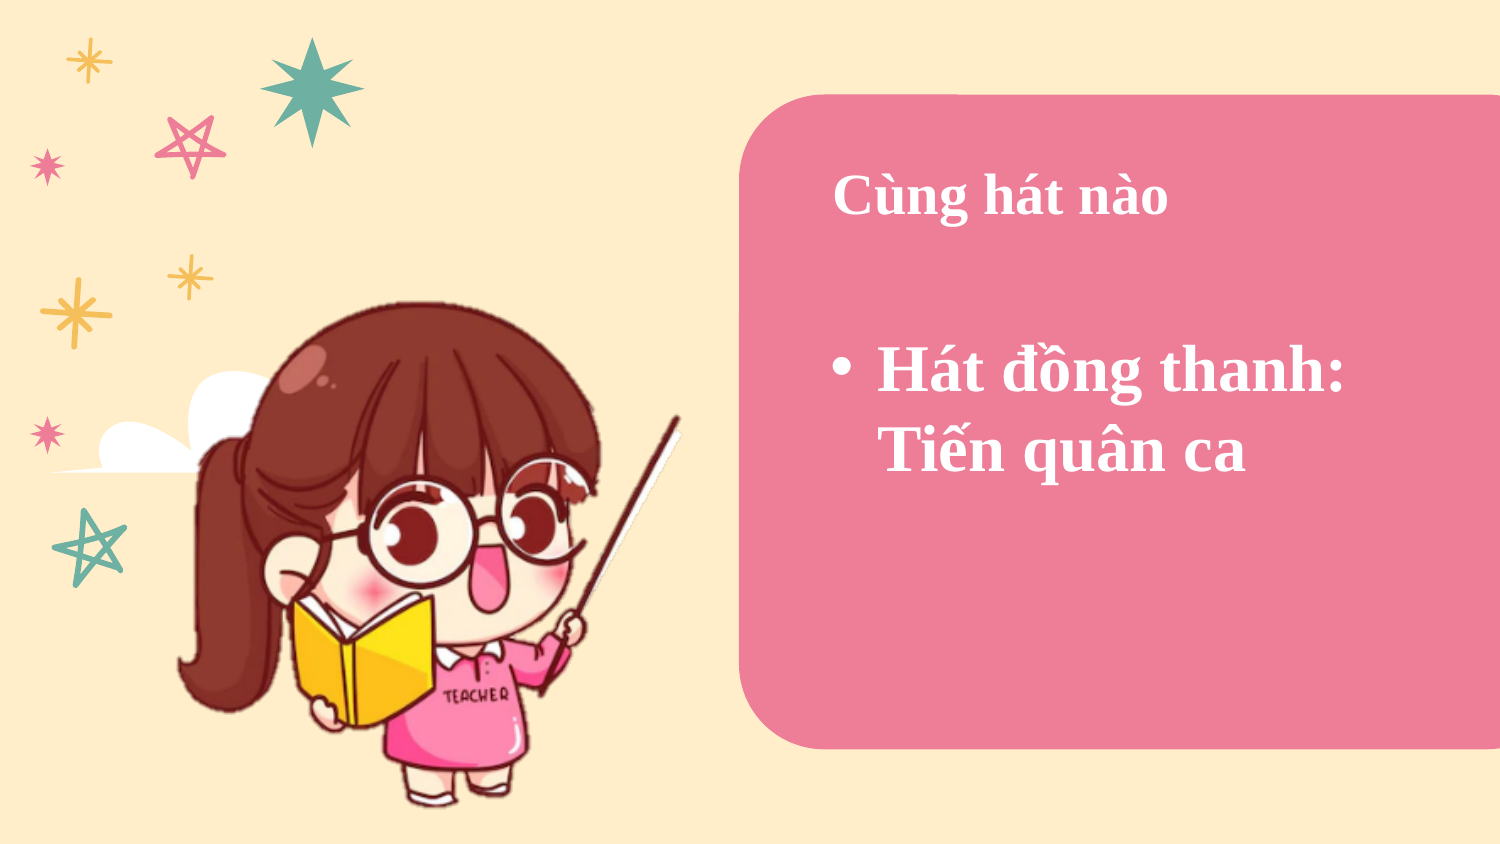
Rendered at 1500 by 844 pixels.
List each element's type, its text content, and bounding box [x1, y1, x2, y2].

subtitle Hát đồng thanh: Tiến quân ca [792, 354, 1467, 456]
picture [70, 174, 708, 844]
title Cùng hát nào [817, 149, 1500, 251]
